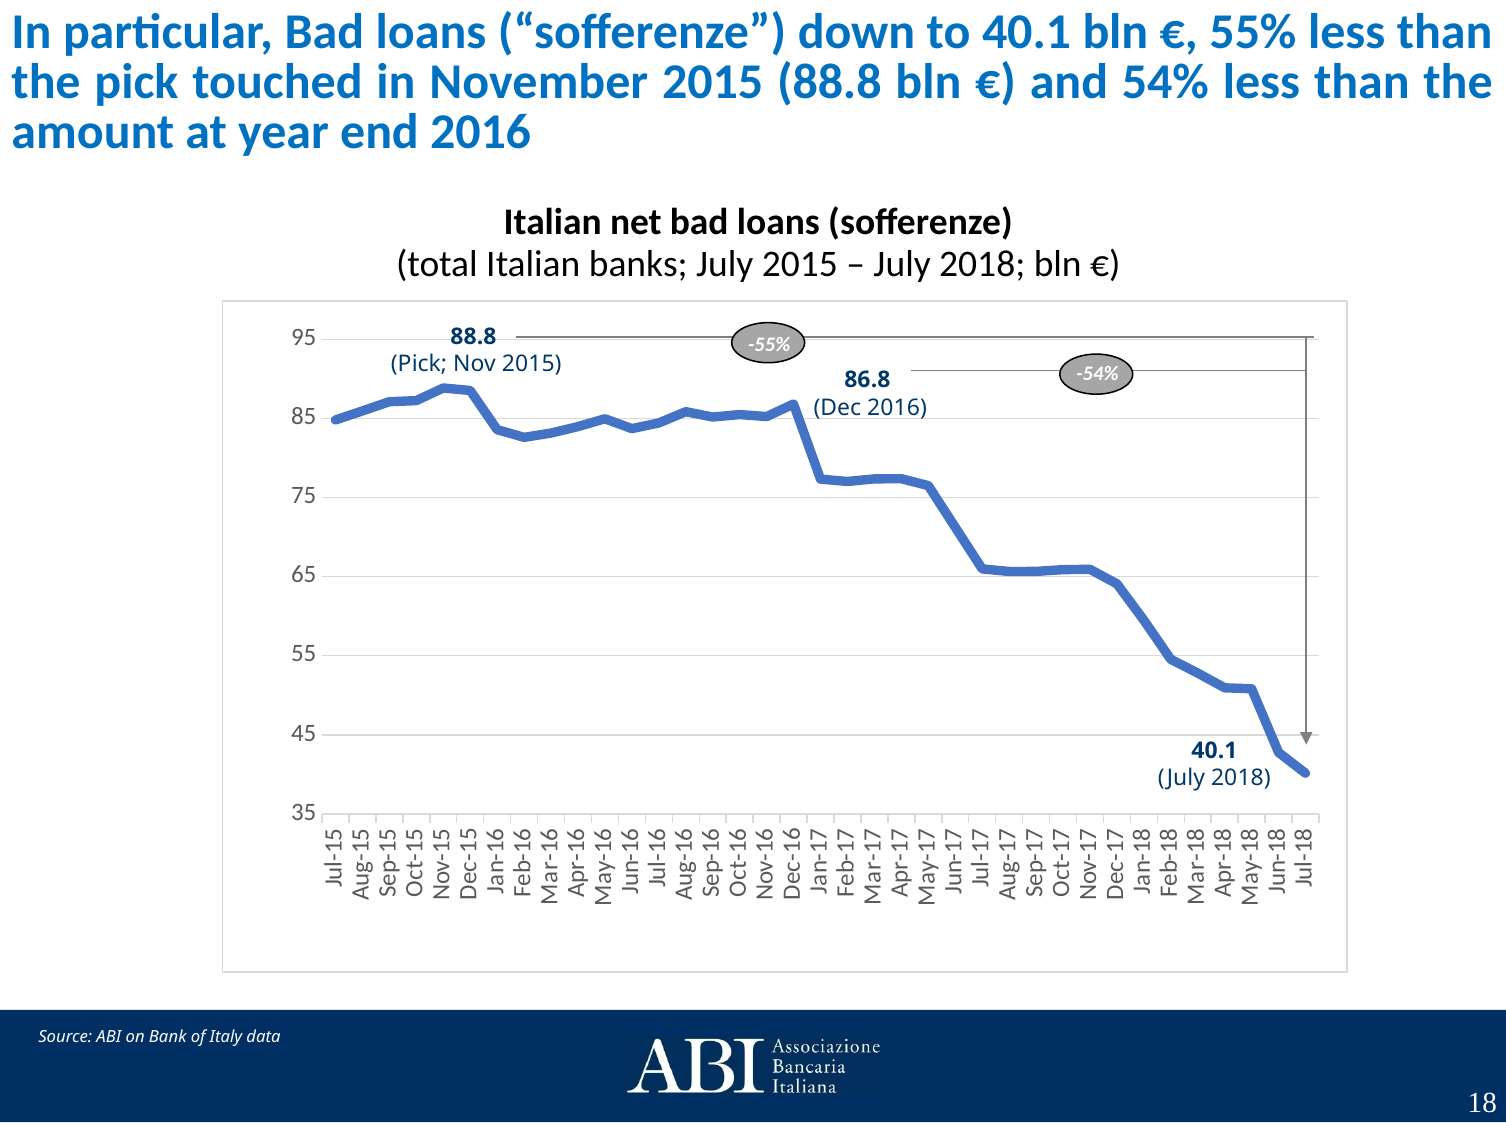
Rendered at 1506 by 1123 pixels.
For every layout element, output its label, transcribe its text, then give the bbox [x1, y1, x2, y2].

chart [221, 299, 1349, 974]
picture [624, 1036, 882, 1095]
text_box In particular, Bad loans (“sofferenze”) down to 40.1 bln €, 55% less than the pick touched in November 2015 (88.8 bln €) and 54% less than the amount at year end 2016 [0, 14, 1506, 154]
text_box Source: ABI on Bank of Italy data [23, 1018, 301, 1053]
text_box Italian net bad loans (sofferenze) (total Italian banks; July 2015 – July 2018; bln €) [233, 185, 1284, 298]
